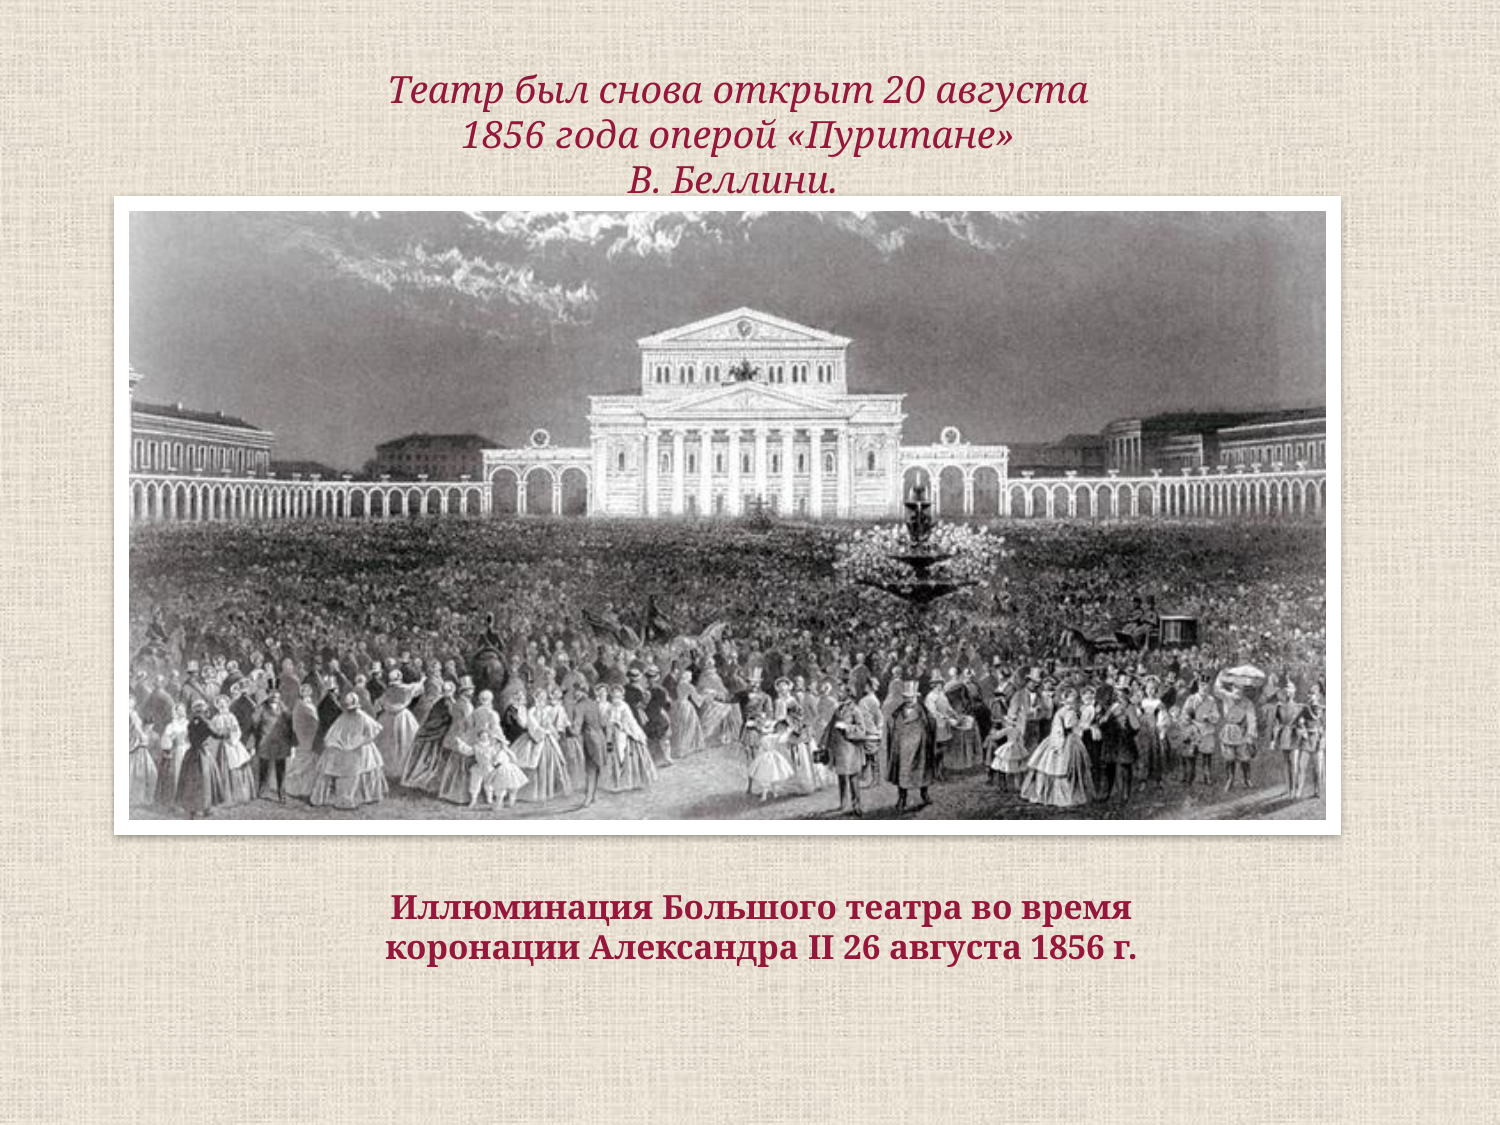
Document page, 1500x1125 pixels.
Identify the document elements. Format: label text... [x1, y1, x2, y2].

picture [128, 210, 1327, 821]
text_box Иллюминация Большого театра во время коронации Александра II 26 августа 1856 г. [351, 878, 1172, 974]
text_box Театр был снова открыт 20 августа 1856 года оперой «Пуритане» В. Беллини. [339, 58, 1137, 209]
